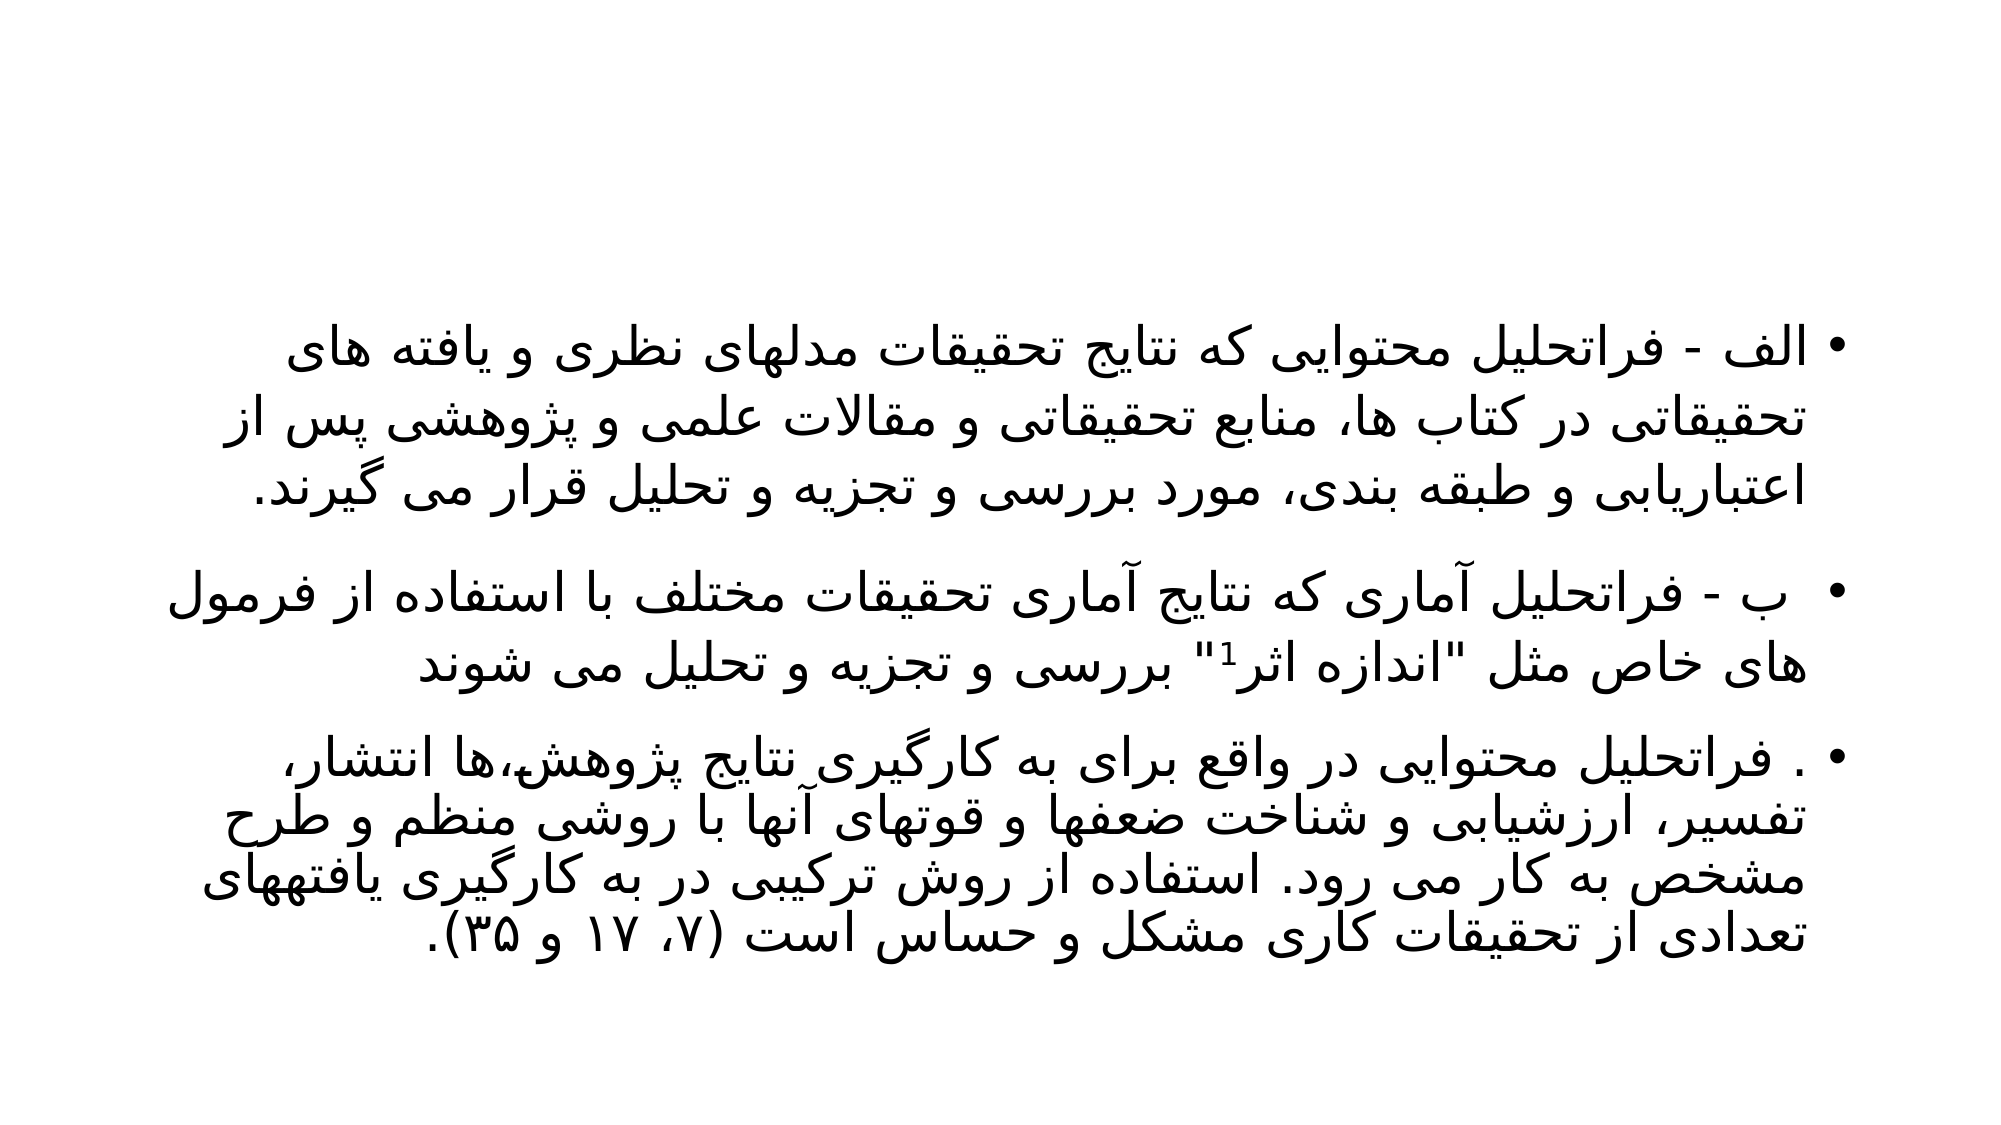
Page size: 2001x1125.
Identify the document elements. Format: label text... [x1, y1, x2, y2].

list الف - فراتحليل محتوایی که نتایج تحقیقات مدلهای نظری و یافته های تحقیقاتی در کتاب ها، منابع تحقیقاتی و مقالات علمی و پژوهشی پس از اعتباریابی و طبقه بندی، مورد بررسی و تجزیه و تحلیل قرار می گیرند. ب - فراتحلیل آماری که نتایج آماری تحقیقات مختلف با استفاده از فرمول های خاص مثل "اندازه اثر1" بررسی و تجزیه و تحلیل می شوند . فراتحلیل محتوایی در واقع برای به کارگیری نتایج پژوهش،ها انتشار، تفسیر، ارزشیابی و شناخت ضعفها و قوتهای آنها با روشی منظم و طرح مشخص به کار می رود. استفاده از روش ترکیبی در به کارگیری یافتههای تعدادی از تحقیقات کاری مشکل و حساس است (۷، ۱۷ و ۳۵). [137, 299, 1863, 1014]
